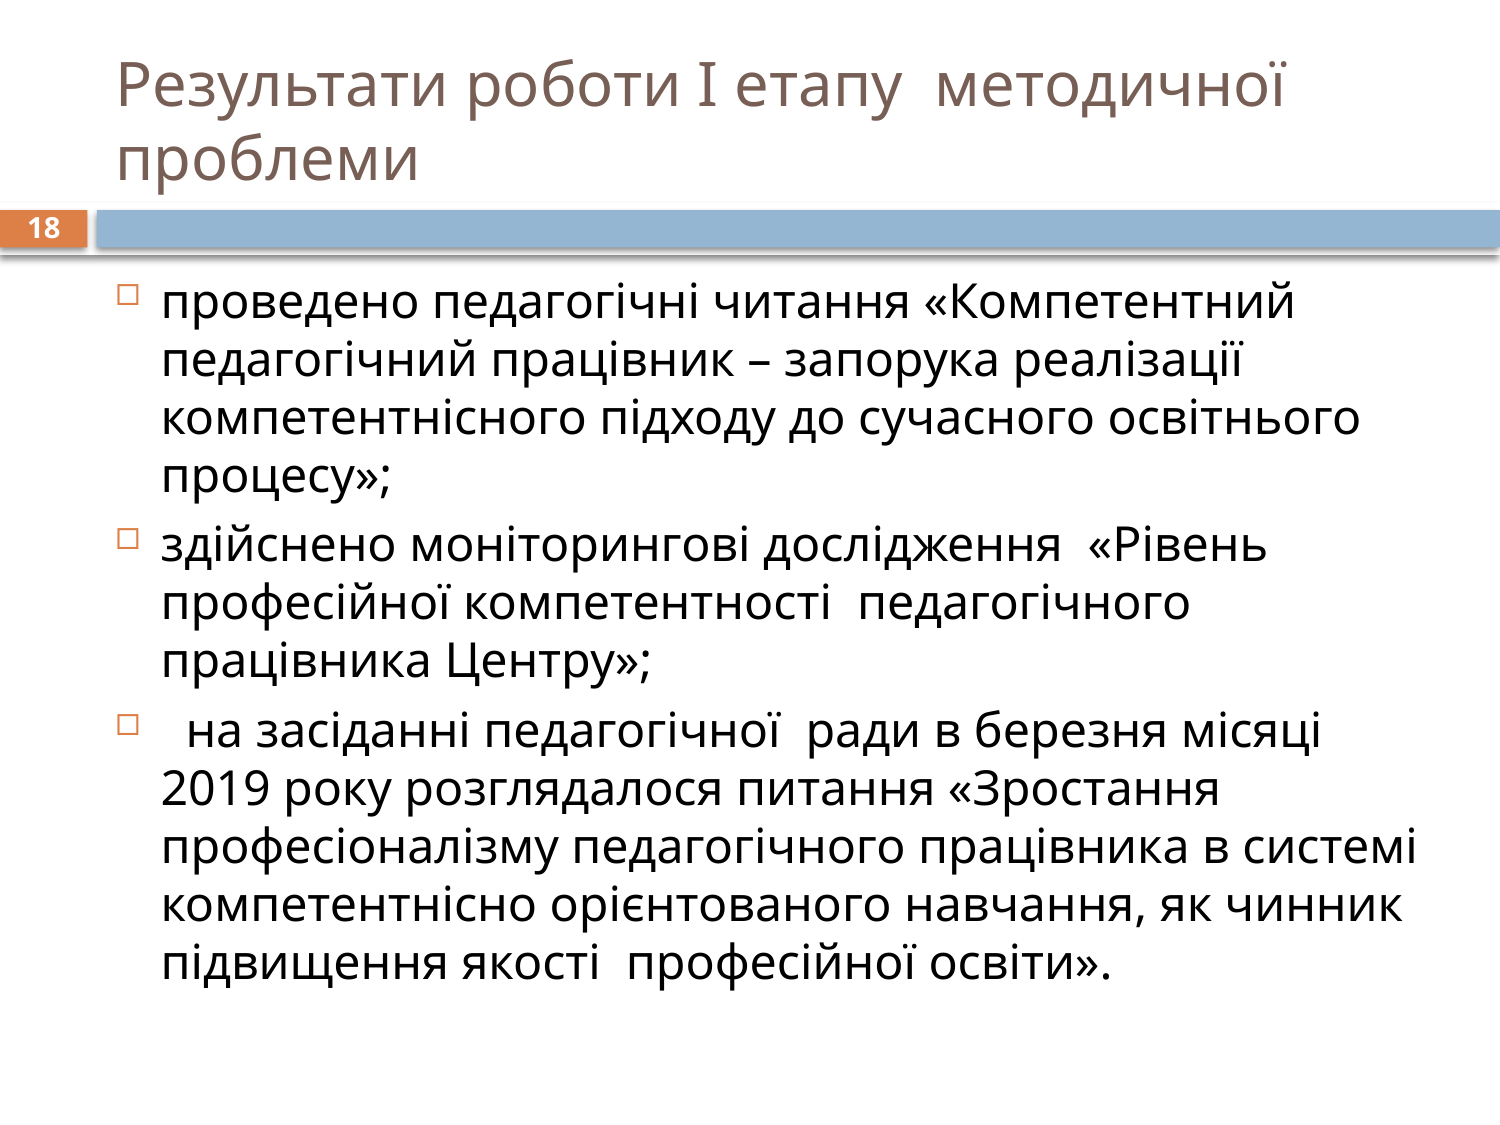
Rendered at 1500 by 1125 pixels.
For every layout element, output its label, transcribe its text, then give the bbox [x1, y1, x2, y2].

title Результати роботи І етапу методичної проблеми [100, 37, 1438, 200]
list проведено педагогічні читання «Компетентний педагогічний працівник – запорука реалізації компетентнісного підходу до сучасного освітнього процесу»; здійснено моніторингові дослідження «Рівень професійної компетентності педагогічного працівника Центру»; на засіданні педагогічної ради в березня місяці 2019 року розглядалося питання «Зростання професіоналізму педагогічного працівника в системі компетентнісно орієнтованого навчання, як чинник підвищення якості професійної освіти». [100, 262, 1438, 1000]
slide_number 18 [0, 208, 88, 249]
